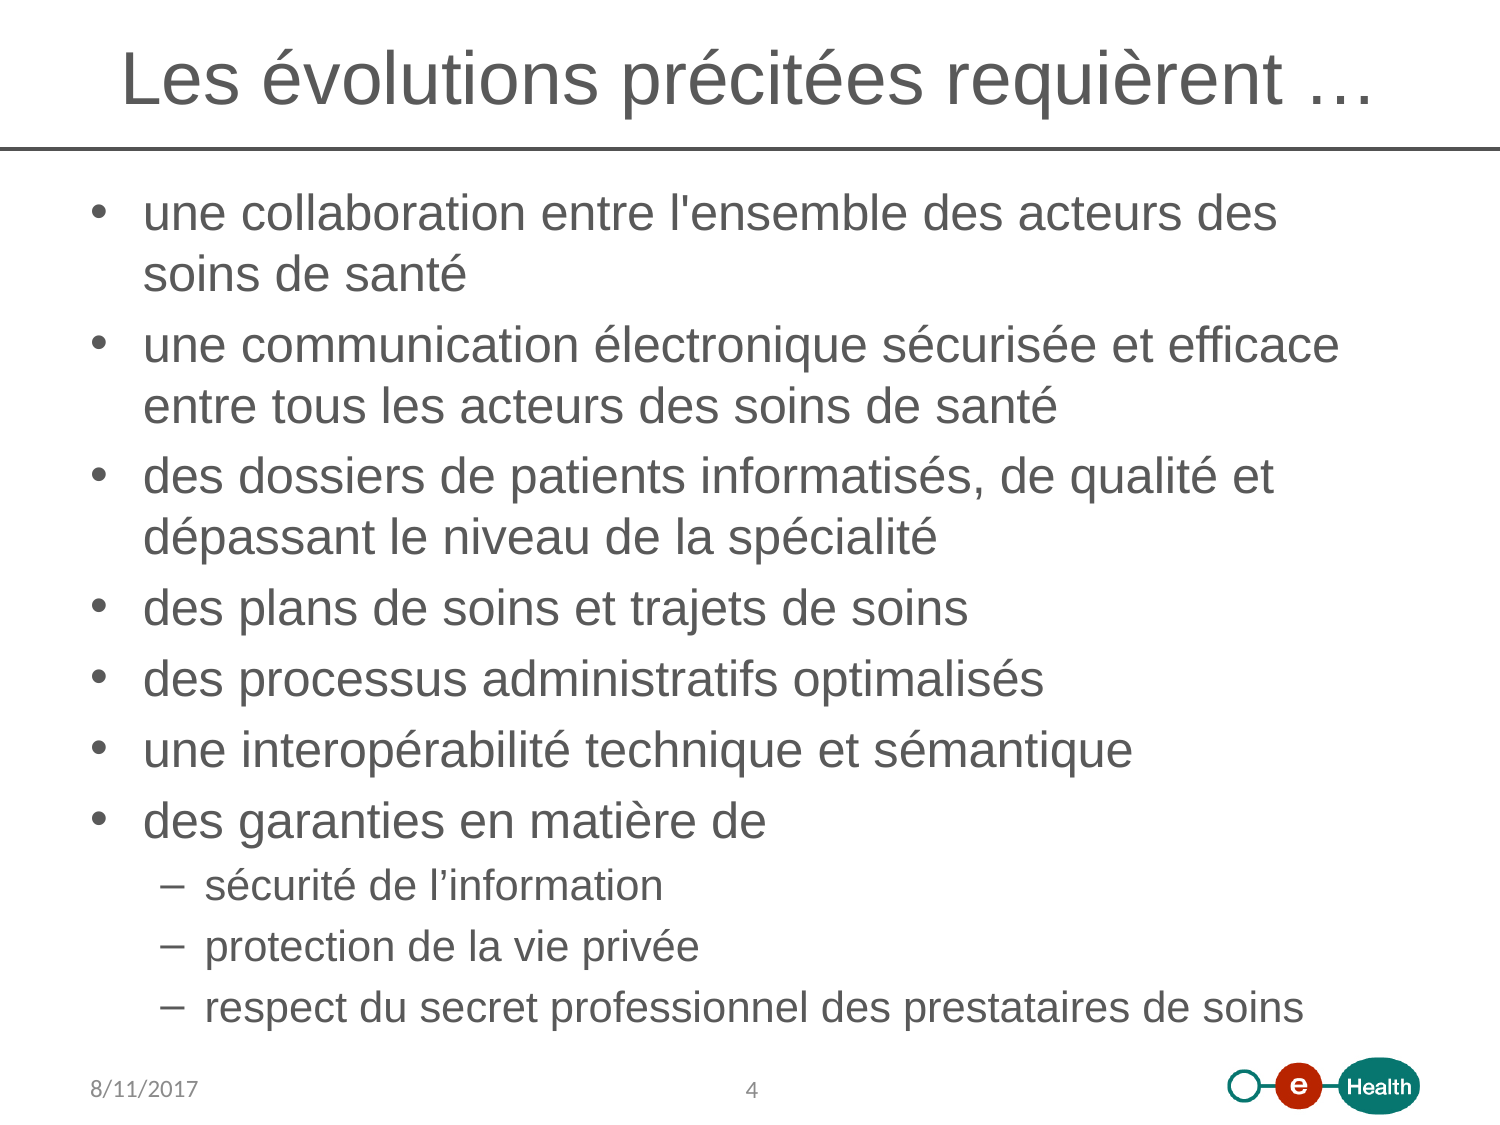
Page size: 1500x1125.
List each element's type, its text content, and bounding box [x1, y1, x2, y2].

picture [1198, 1046, 1441, 1118]
list une collaboration entre l'ensemble des acteurs des soins de santé une communication électronique sécurisée et efficace entre tous les acteurs des soins de santé des dossiers de patients informatisés, de qualité et dépassant le niveau de la spécialité des plans de soins et trajets de soins des processus administratifs optimalisés une interopérabilité technique et sémantique des garanties en matière de sécurité de l’information protection de la vie privée respect du secret professionnel des prestataires de soins [75, 172, 1425, 1041]
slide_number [75, 1057, 425, 1118]
slide_number 4 [577, 1058, 928, 1119]
title Les évolutions précitées requièrent … [0, 0, 1500, 149]
